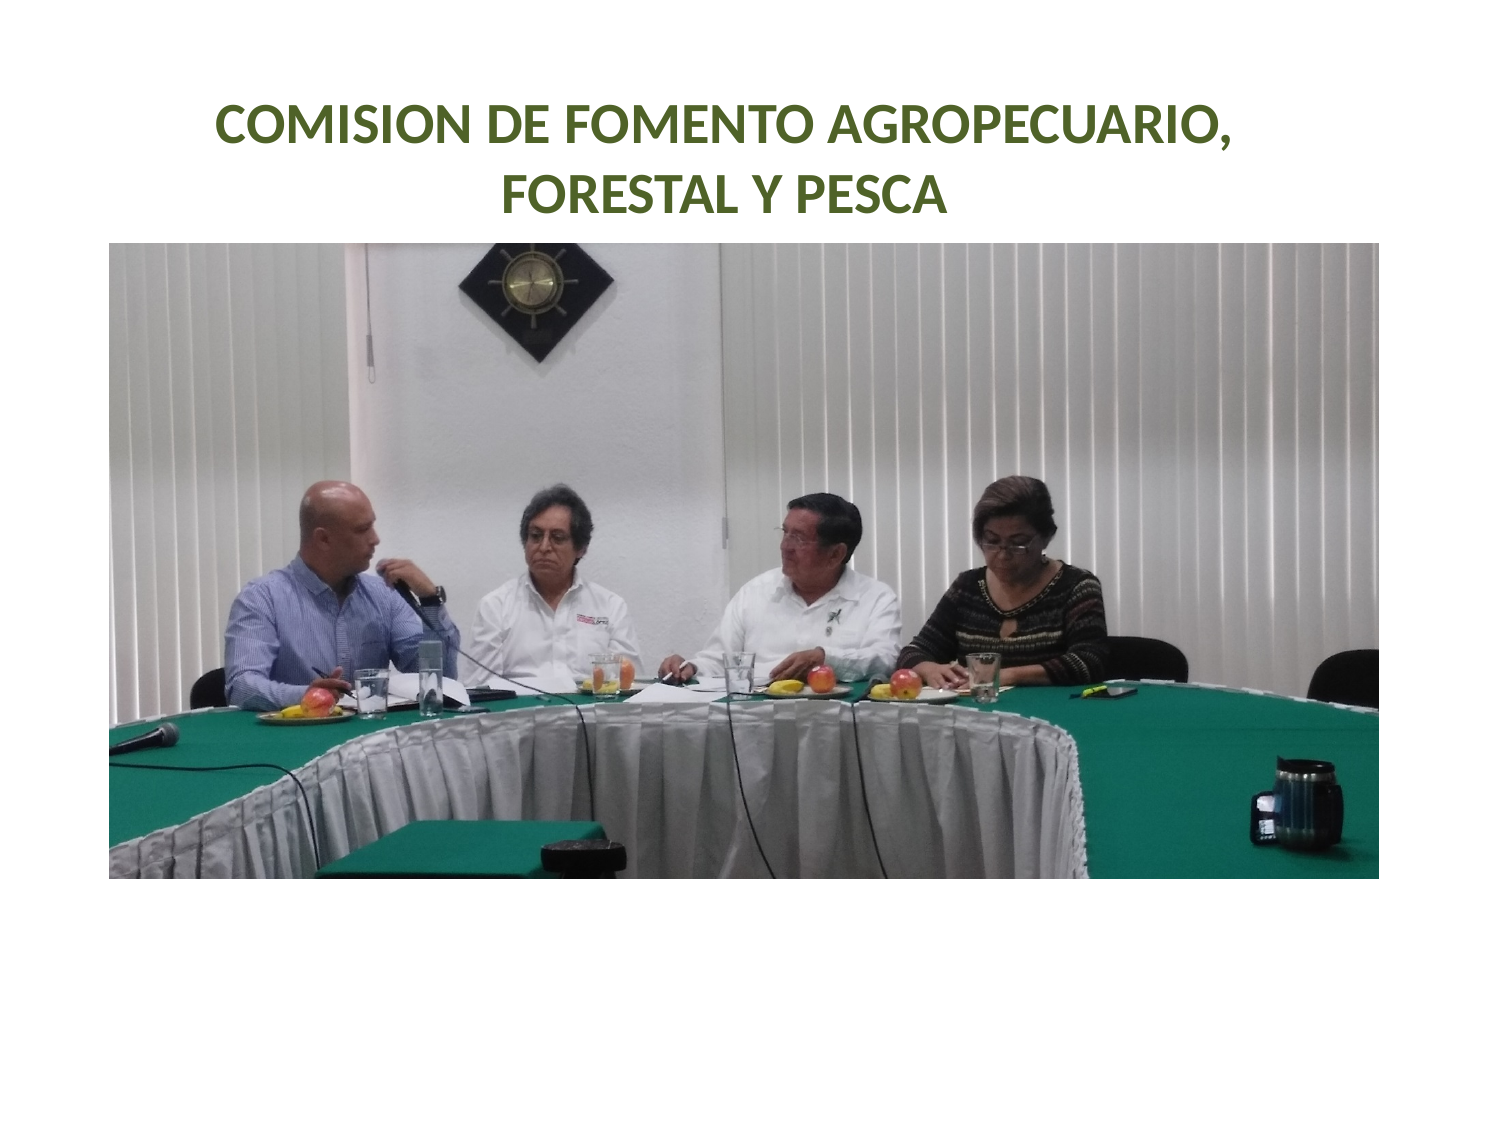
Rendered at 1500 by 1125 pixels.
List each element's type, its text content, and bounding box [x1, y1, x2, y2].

picture [108, 243, 1380, 879]
text_box COMISION DE FOMENTO AGROPECUARIO, FORESTAL Y PESCA [109, 78, 1341, 233]
